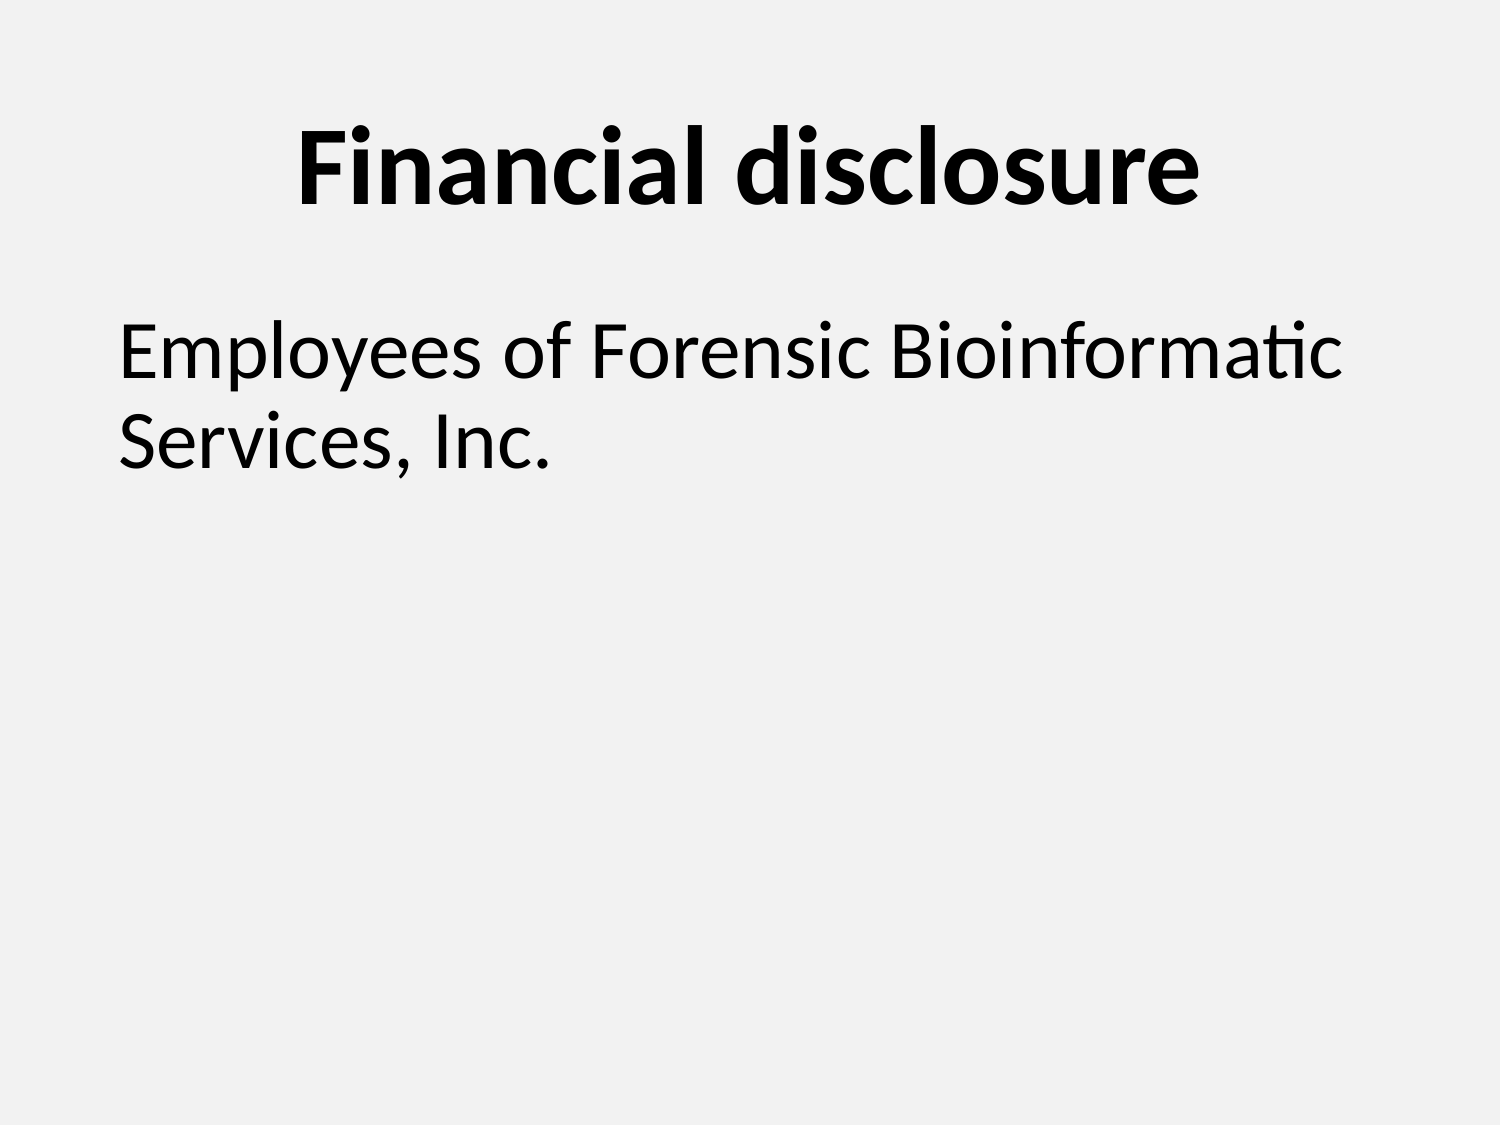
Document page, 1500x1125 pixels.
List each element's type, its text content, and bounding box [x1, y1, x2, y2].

title Financial disclosure [103, 59, 1397, 278]
list Employees of Forensic Bioinformatic Services, Inc. [103, 299, 1397, 1014]
